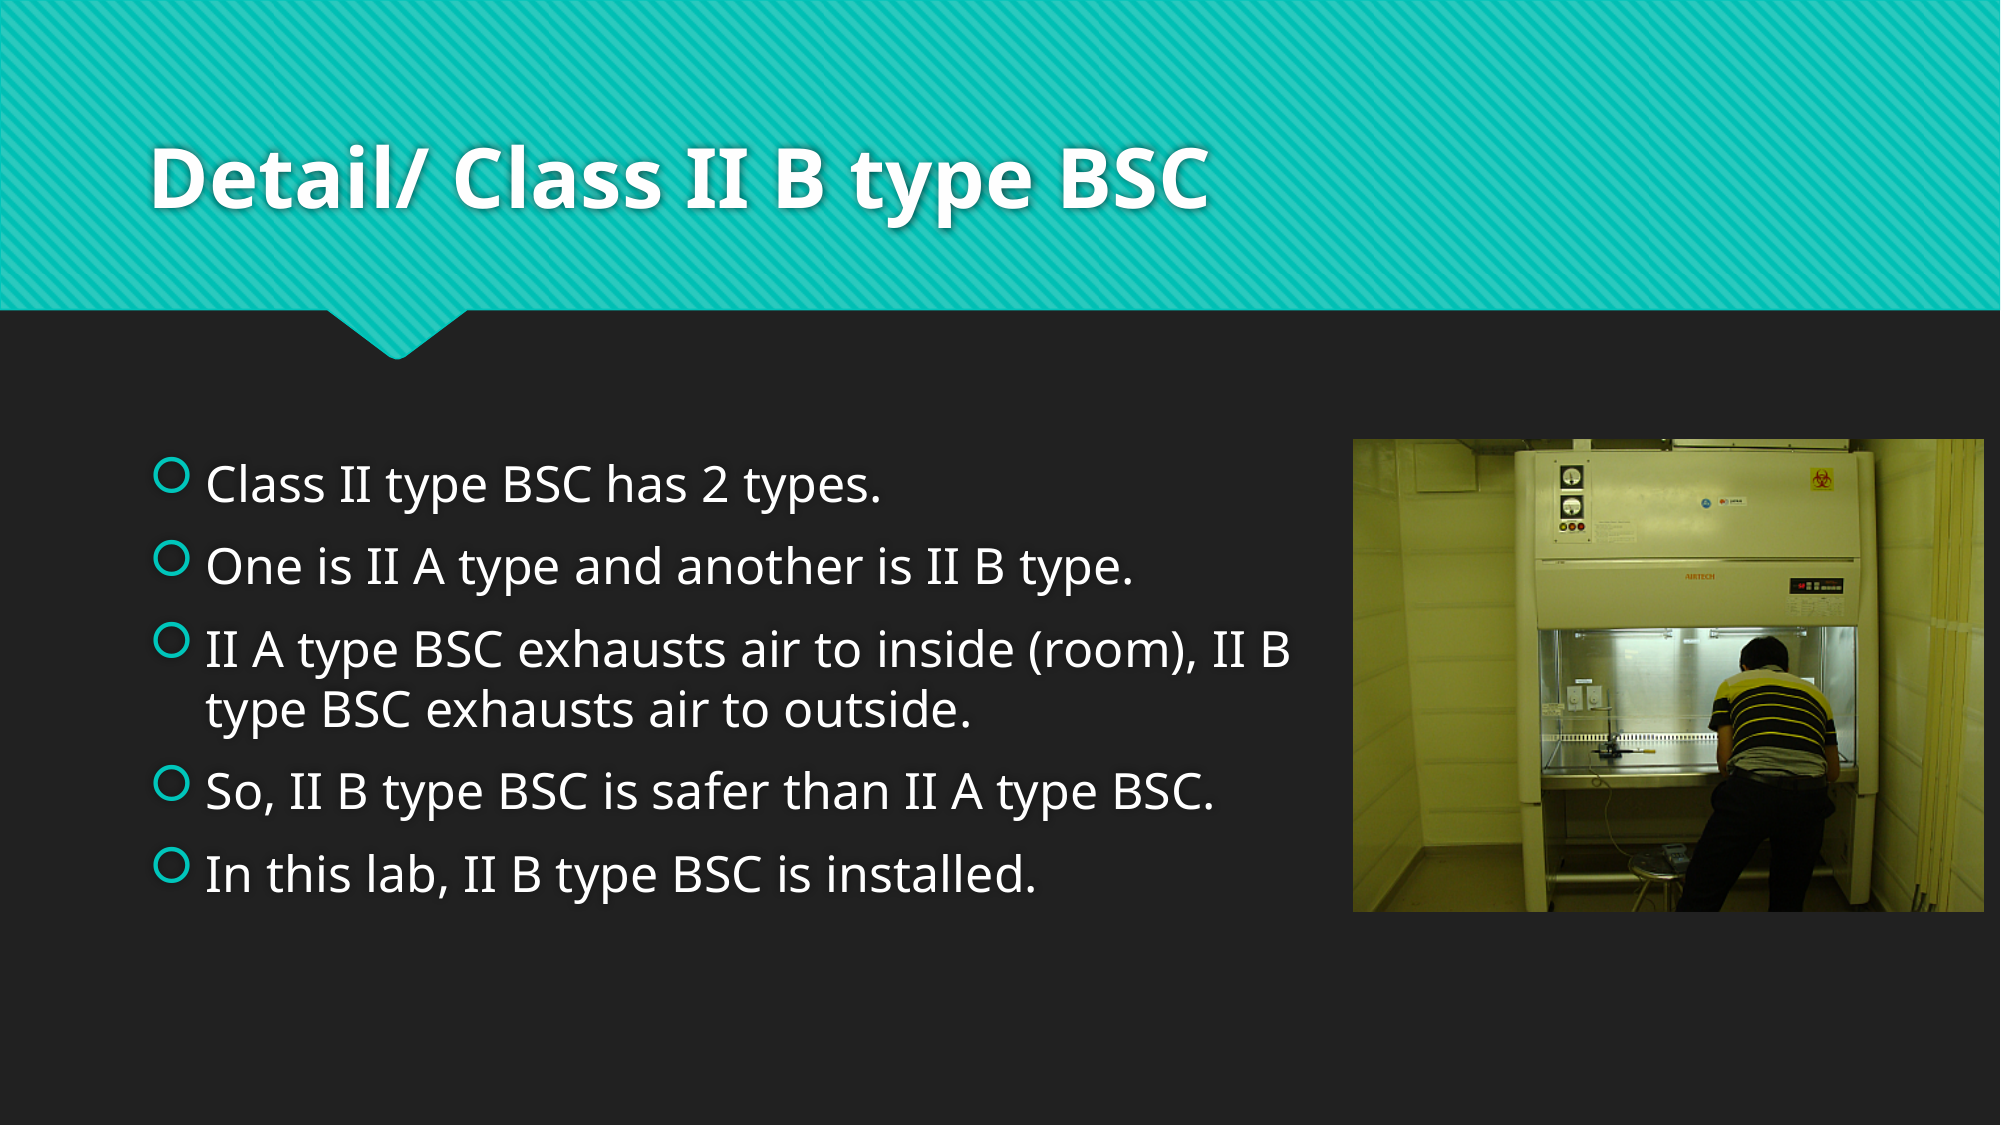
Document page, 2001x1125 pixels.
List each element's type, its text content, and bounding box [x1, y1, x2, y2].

picture [1353, 438, 1985, 912]
title Detail/ Class II B type BSC [132, 73, 1868, 233]
list Class II type BSC has 2 types. One is II A type and another is II B type. II A type BSC exhausts air to inside (room), II B type BSC exhausts air to outside. So, II B type BSC is safer than II A type BSC. In this lab, II B type BSC is installed. [134, 311, 1334, 1125]
